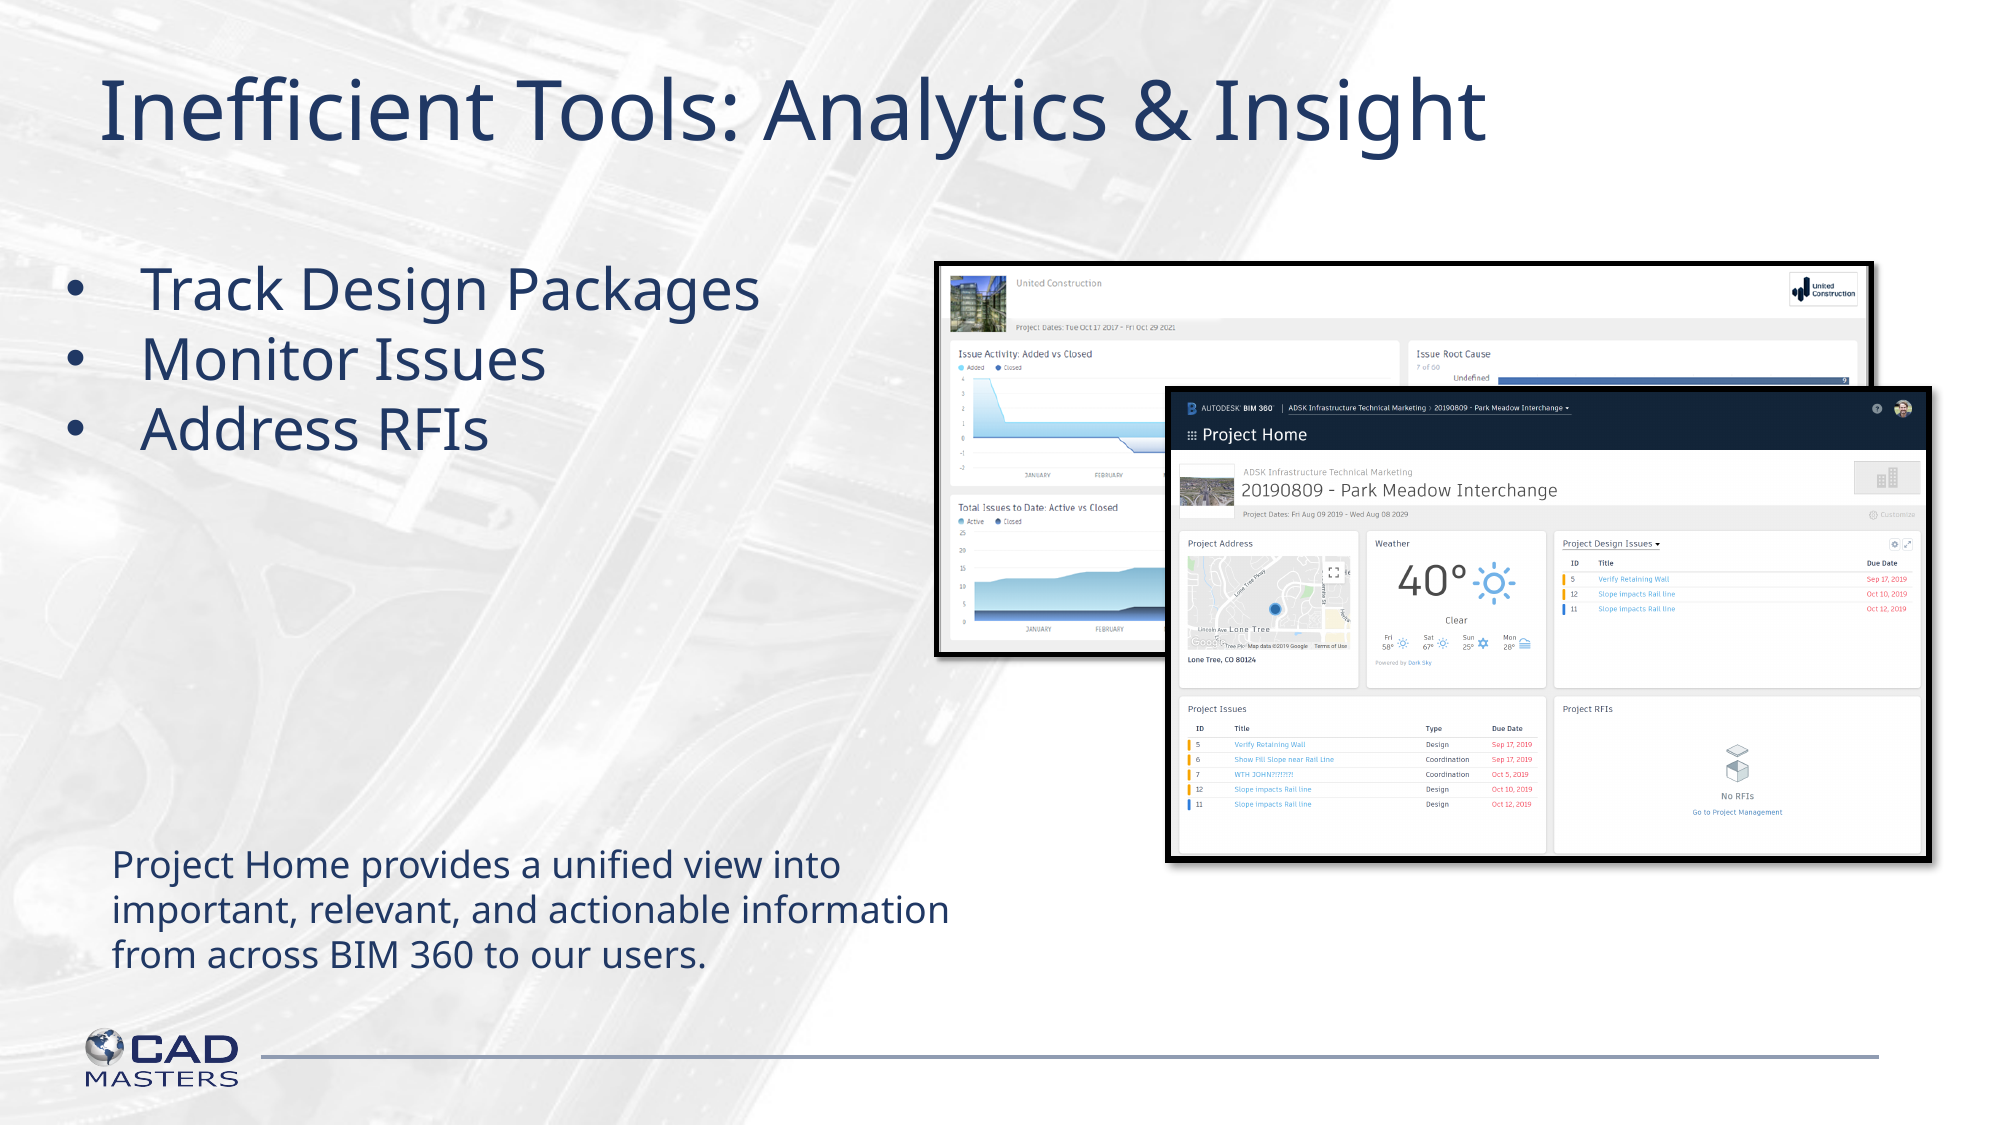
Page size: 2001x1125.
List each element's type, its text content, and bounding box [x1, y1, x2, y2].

text_box Track Design Packages Monitor Issues Address RFIs [53, 240, 774, 544]
picture [930, 257, 1927, 857]
text_box Project Home provides a unified view into important, relevant, and actionable information from across BIM 360 to our users. [99, 828, 1020, 988]
text_box Inefficient Tools: Analytics & Insight [99, 68, 1900, 310]
picture [81, 1025, 242, 1090]
